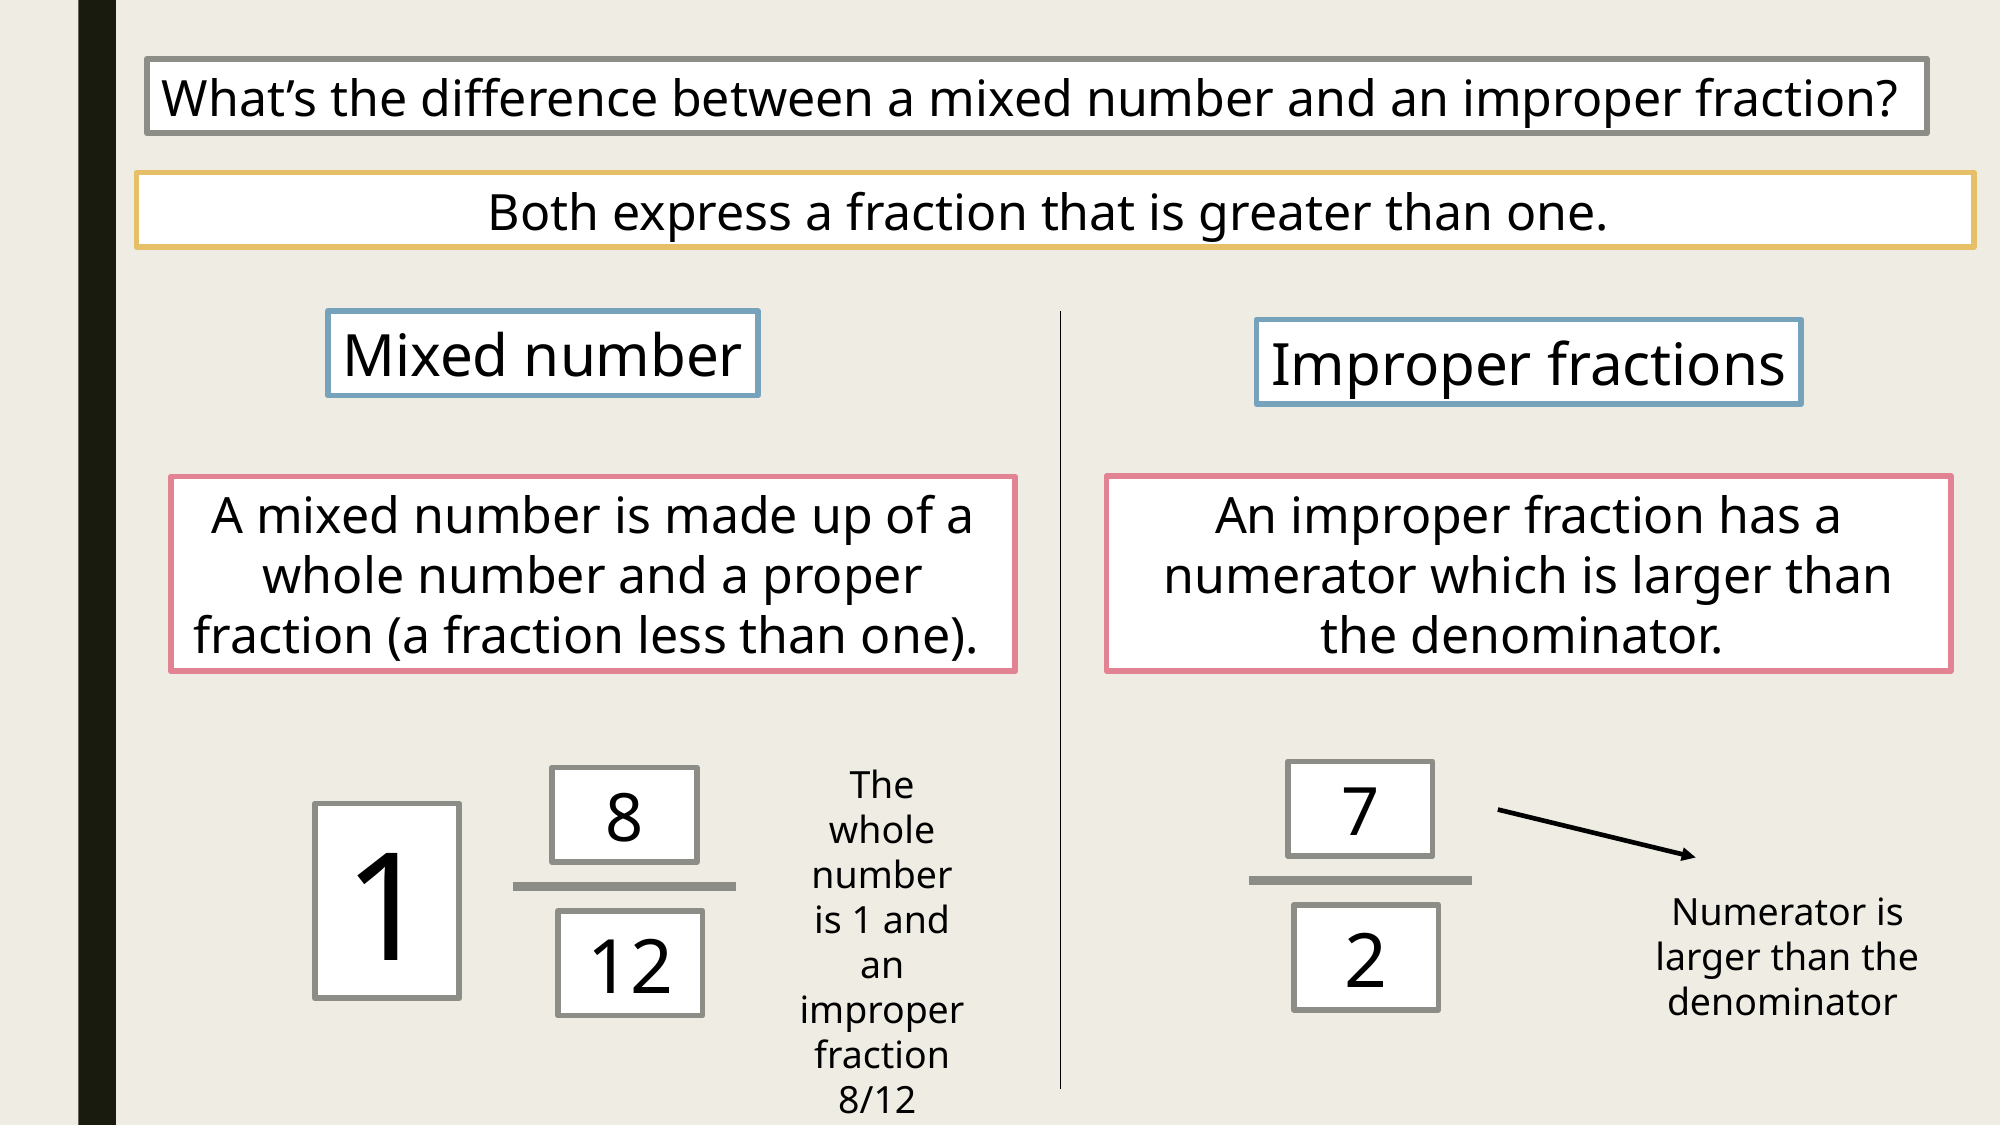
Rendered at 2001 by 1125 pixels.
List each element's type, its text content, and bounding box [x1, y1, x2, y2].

text_box Improper fractions [1254, 317, 1804, 407]
text_box An improper fraction has a numerator which is larger than the denominator. [1104, 473, 1954, 674]
text_box A mixed number is made up of a whole number and a proper fraction (a fraction less than one). [168, 474, 1018, 674]
text_box Numerator is larger than the denominator [1623, 880, 1951, 1031]
text_box The whole number is 1 and an improper fraction 8/12 [781, 753, 984, 1125]
text_box Both express a fraction that is greater than one. [134, 170, 1977, 250]
text_box Mixed number [325, 308, 761, 398]
text_box What’s the difference between a mixed number and an improper fraction? [144, 56, 1930, 136]
text_box 1 [312, 801, 462, 1001]
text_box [1497, 809, 1696, 858]
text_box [513, 767, 736, 1017]
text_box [1248, 761, 1472, 1011]
